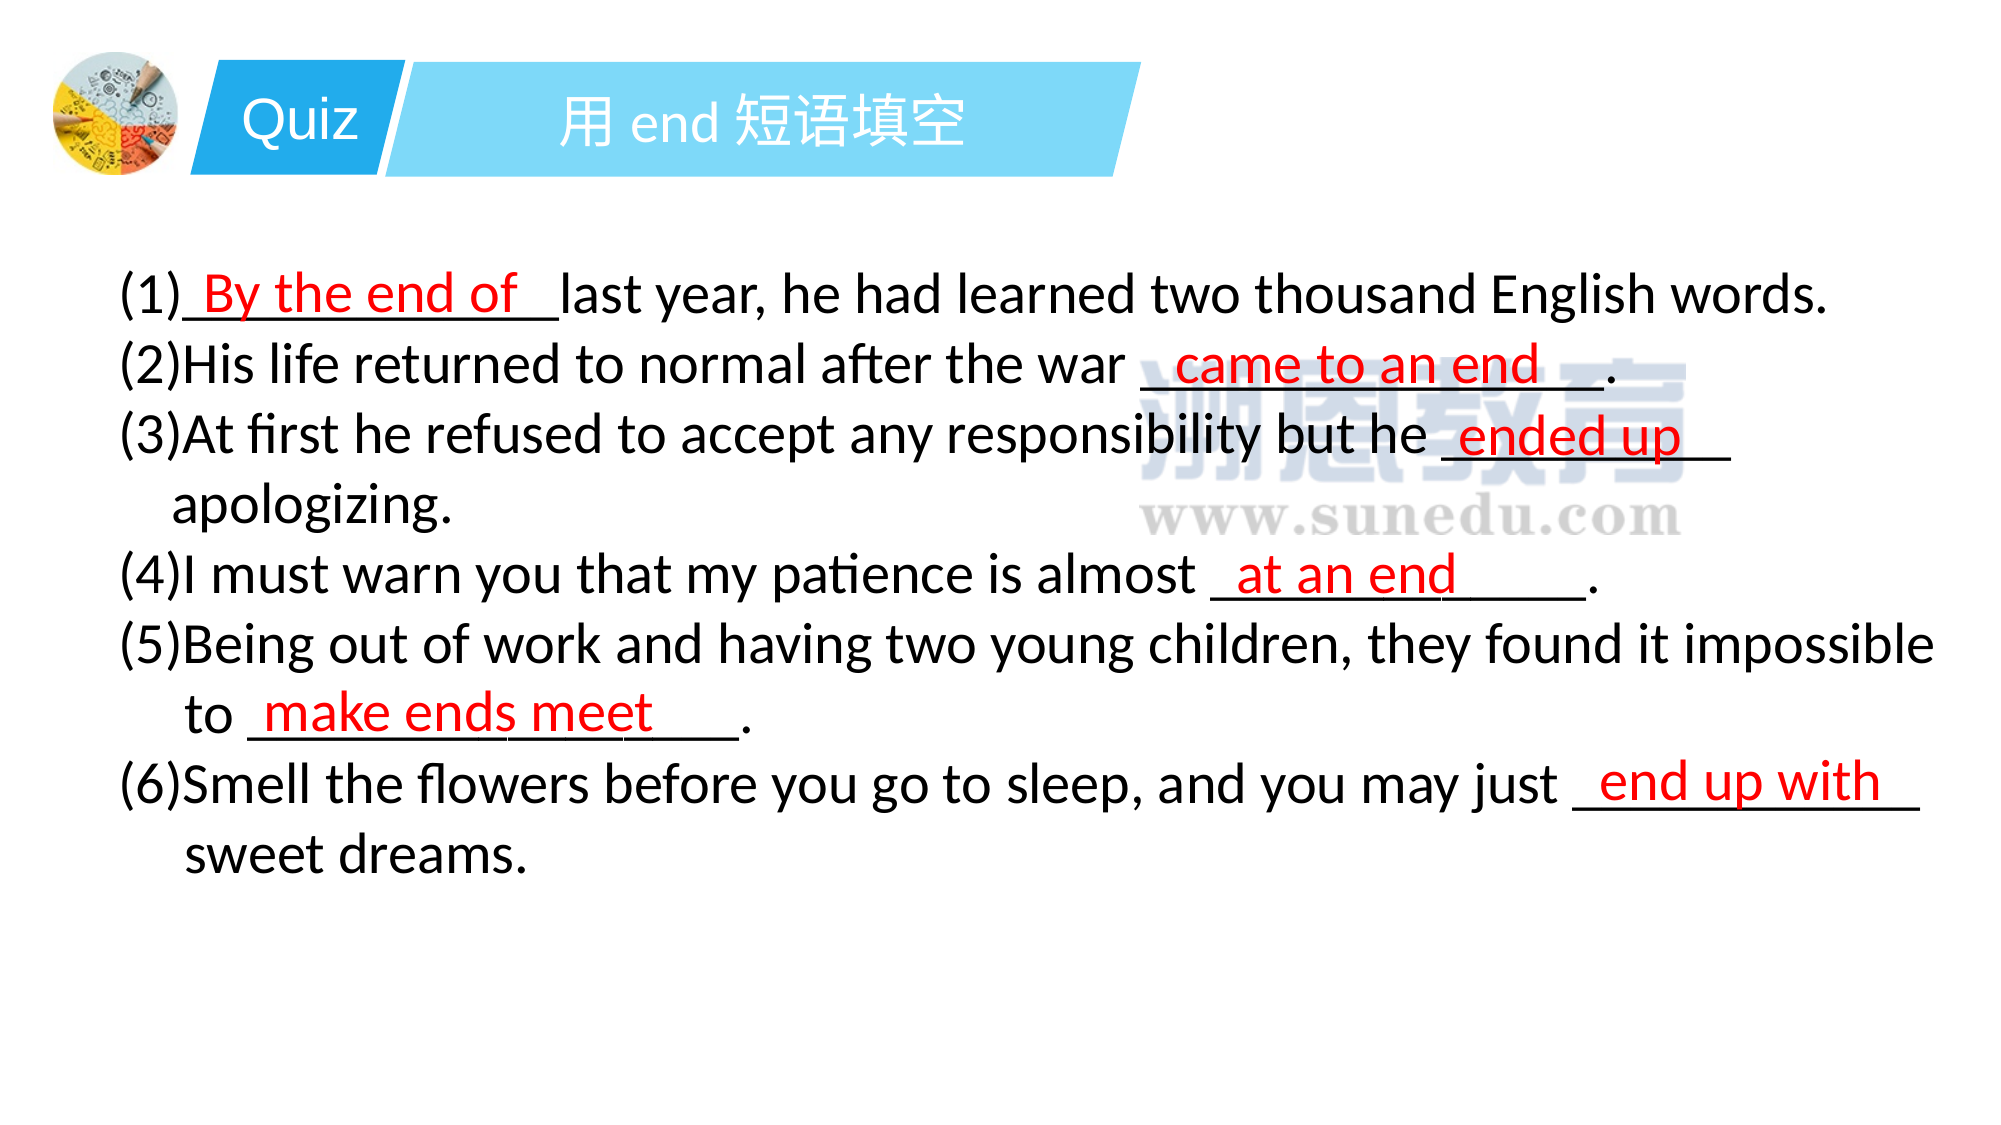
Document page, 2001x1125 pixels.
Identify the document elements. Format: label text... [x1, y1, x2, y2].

text_box came to an end [1160, 317, 1557, 402]
picture [53, 52, 179, 175]
text_box 用end短语填空 [384, 60, 1143, 177]
text_box make ends meet [248, 665, 670, 751]
text_box Quiz [241, 81, 362, 152]
text_box By the end of [188, 247, 619, 332]
text_box (1)_____________last year, he had learned two thousand English words. (2)His life returned to normal after the war ________________. (3)At first he refused to accept any responsibility but he __________ apologizing. (4)I must warn you that my patience is almost _____________. (5)Being out of work and having two young children, they found it impossible to _________________. (6)Smell the flowers before you go to sleep, and you may just ____________ sweet dreams. [103, 177, 2000, 893]
text_box [188, 58, 407, 176]
text_box ended up [1443, 389, 1698, 475]
text_box end up with [1585, 735, 1898, 820]
text_box at an end [1221, 527, 1474, 613]
